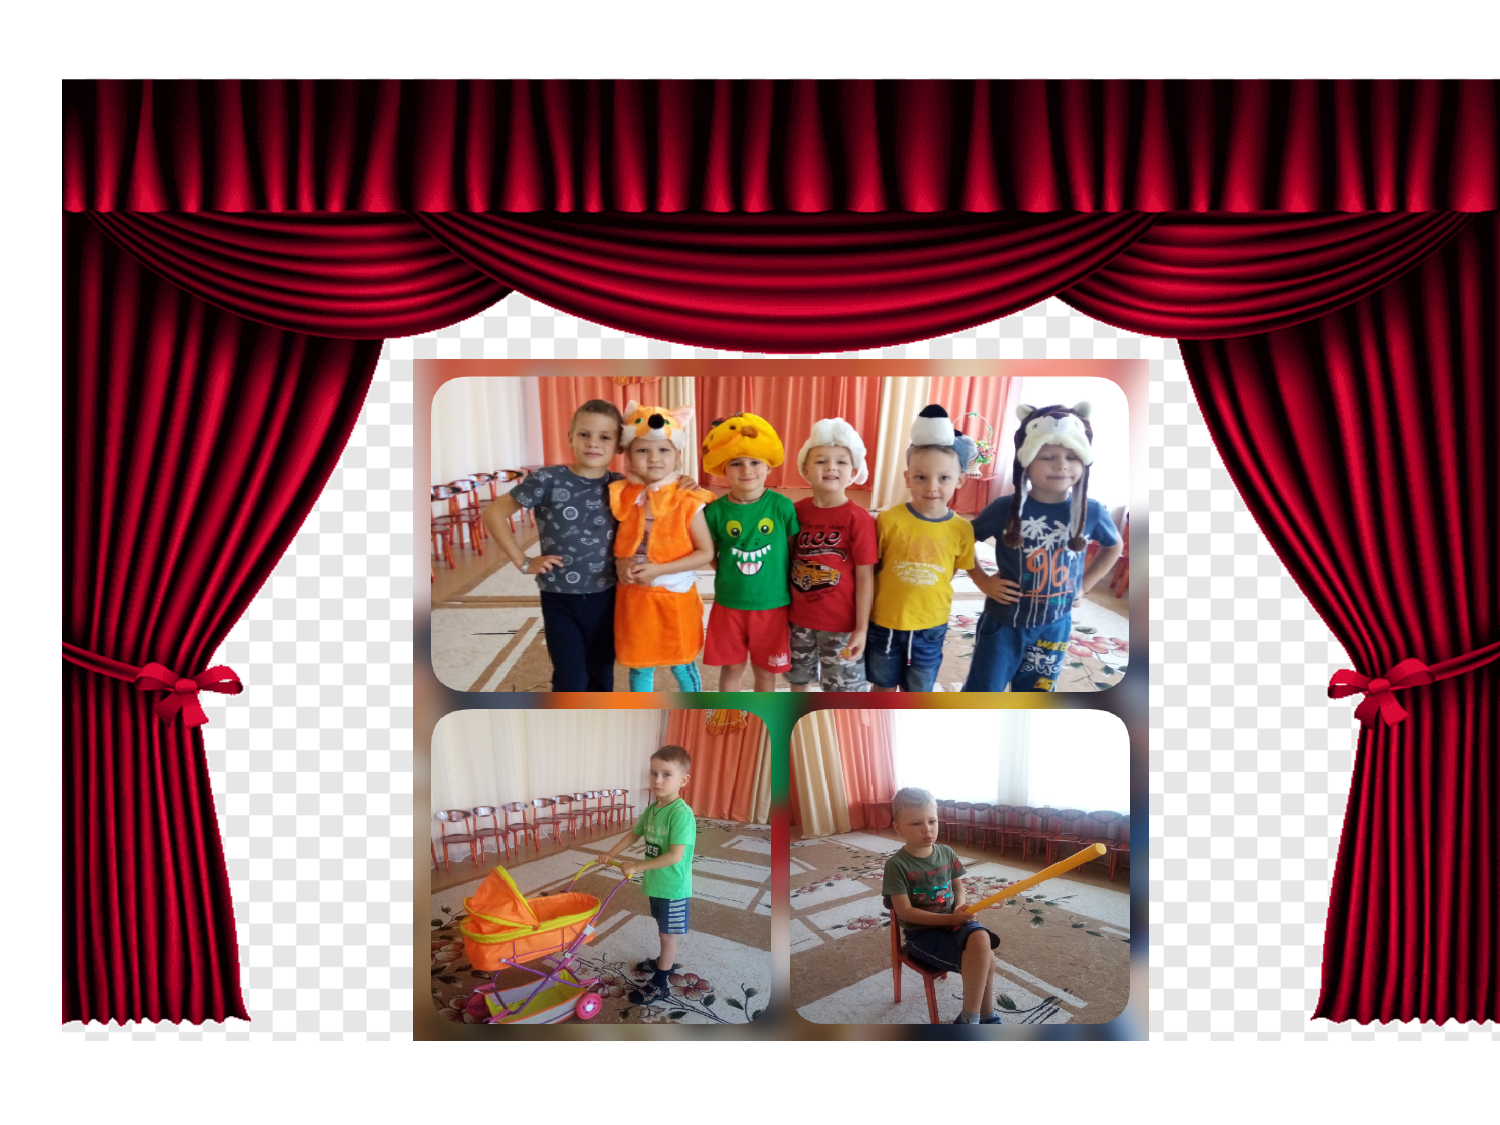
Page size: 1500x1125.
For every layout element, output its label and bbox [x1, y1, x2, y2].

picture [62, 77, 1500, 1041]
